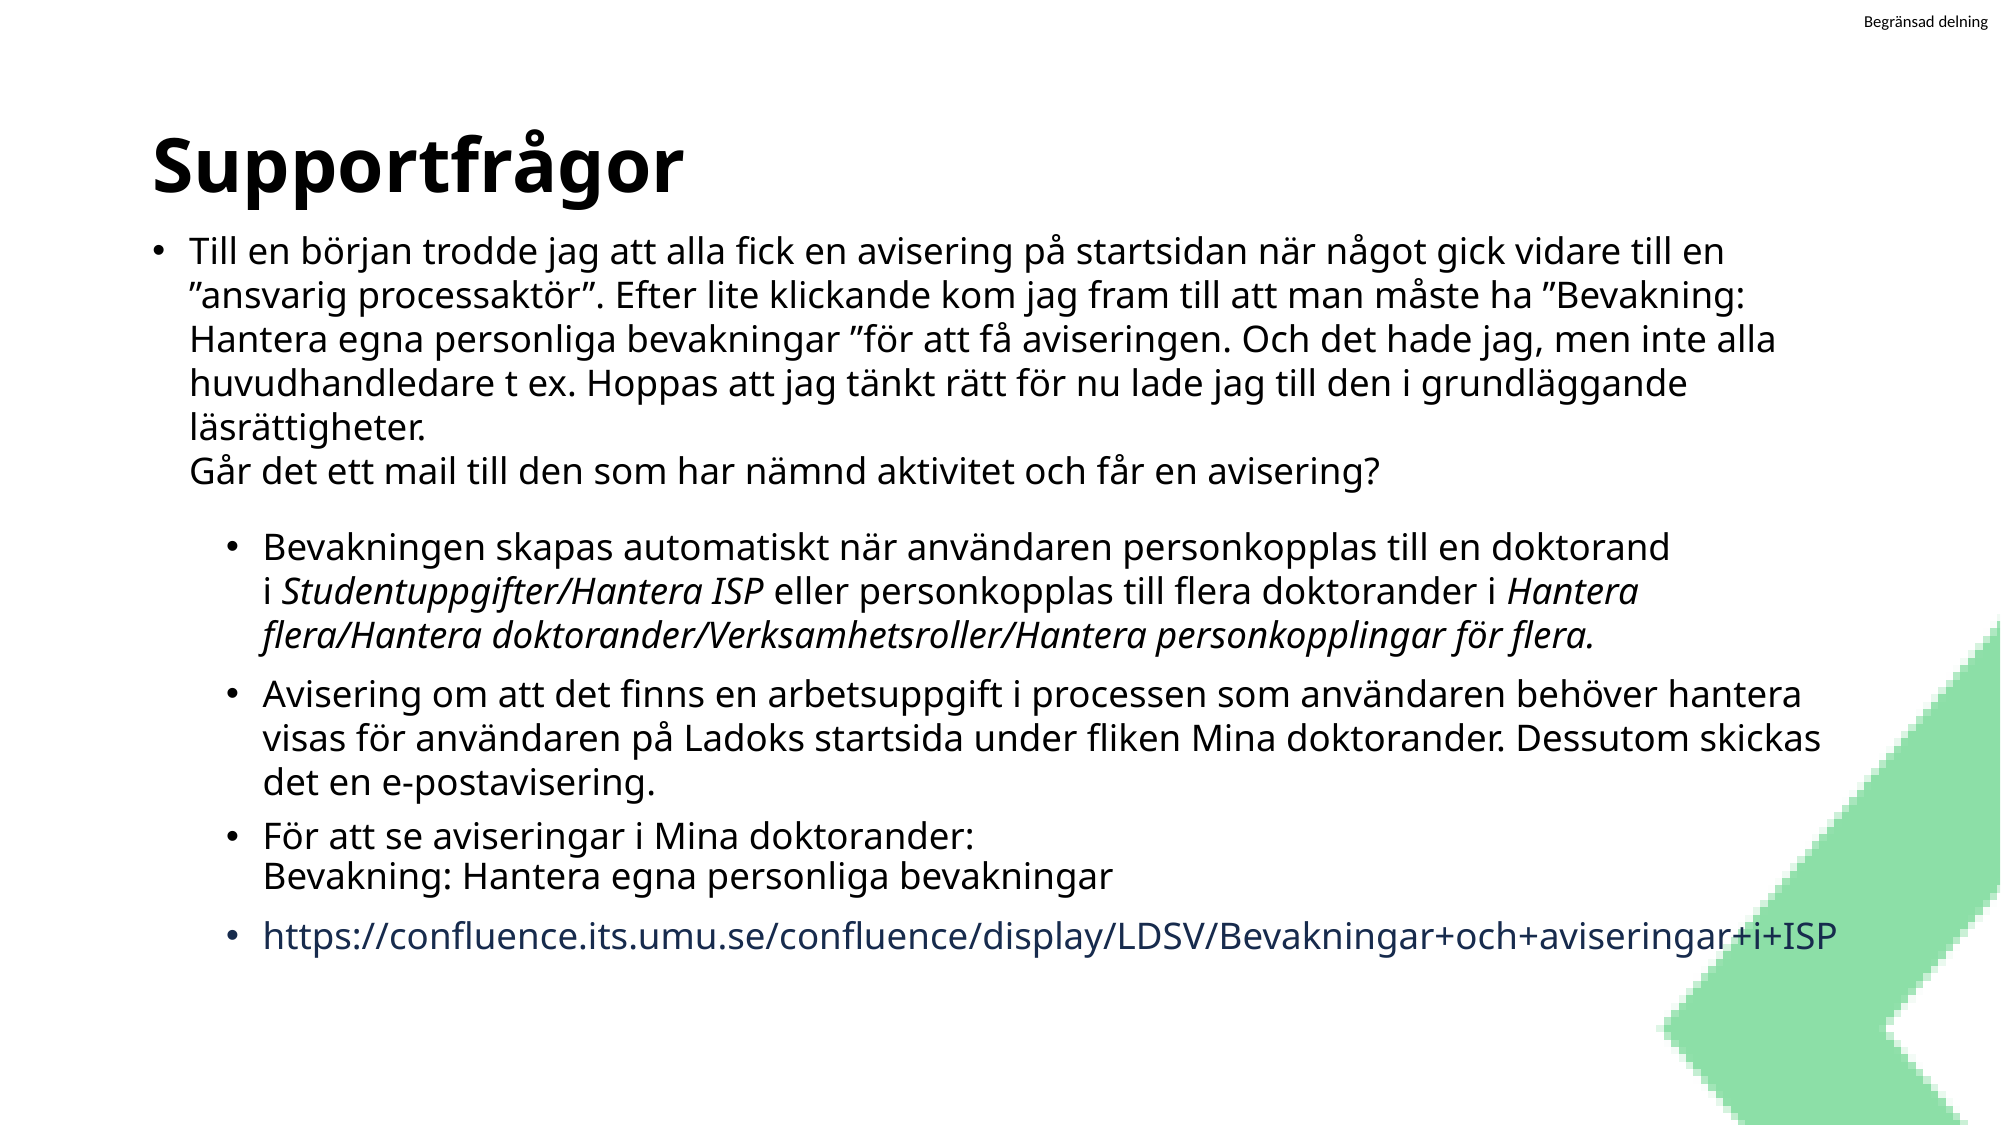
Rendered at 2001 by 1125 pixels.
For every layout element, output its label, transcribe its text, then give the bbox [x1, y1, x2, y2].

list Till en början trodde jag att alla fick en avisering på startsidan när något gick vidare till en ”ansvarig processaktör”. Efter lite klickande kom jag fram till att man måste ha ”Bevakning: Hantera egna personliga bevakningar ”för att få aviseringen. Och det hade jag, men inte alla huvudhandledare t ex. Hoppas att jag tänkt rätt för nu lade jag till den i grundläggande läsrättigheter. Går det ett mail till den som har nämnd aktivitet och får en avisering? Bevakningen skapas automatiskt när användaren personkopplas till en doktorand i Studentuppgifter/Hantera ISP eller personkopplas till flera doktorander i Hantera flera/Hantera doktorander/Verksamhetsroller/Hantera personkopplingar för flera. Avisering om att det finns en arbetsuppgift i processen som användaren behöver hantera visas för användaren på Ladoks startsida under fliken Mina doktorander. Dessutom skickas det en e-postavisering. För att se aviseringar i Mina doktorander: Bevakning: Hantera egna personliga bevakningar https://confluence.its.umu.se/confluence/display/LDSV/Bevakningar+och+aviseringar+i+ISP [137, 220, 1863, 1014]
title Supportfrågor [137, 59, 1863, 220]
